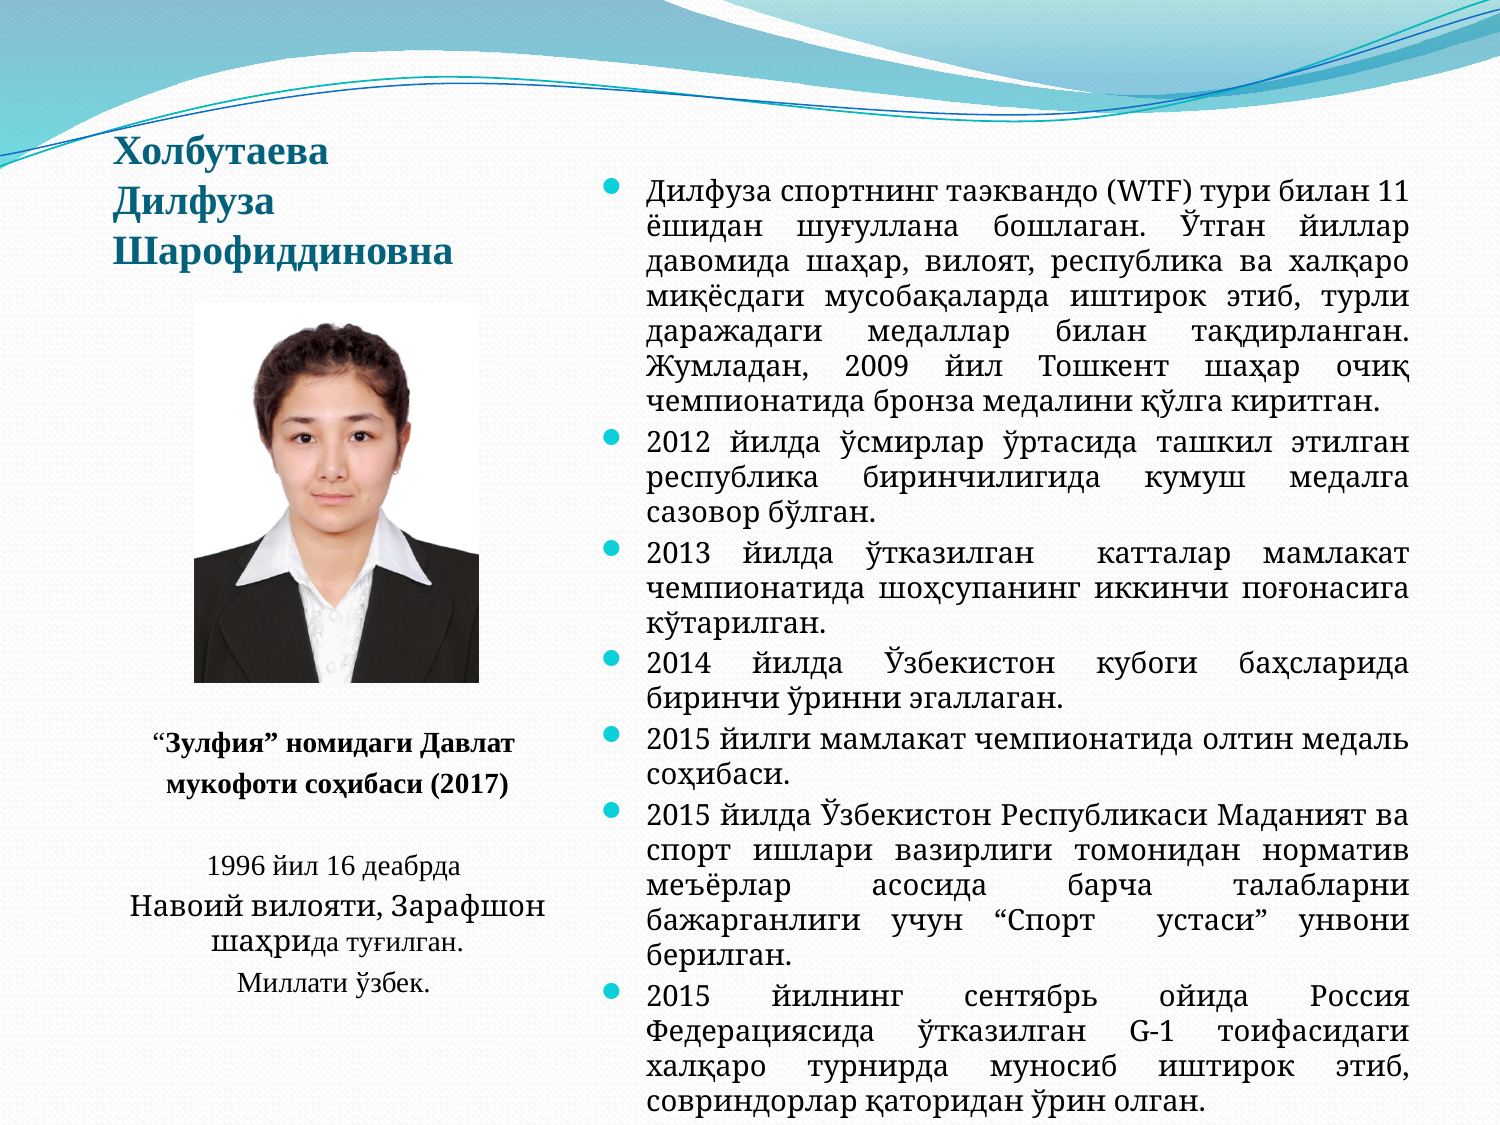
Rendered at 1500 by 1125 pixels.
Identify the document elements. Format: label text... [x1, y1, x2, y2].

list Дилфуза спортнинг таэквандо (WTF) тури билан 11 ёшидан шуғуллана бошлаган. Ўтган йиллар давомида шаҳар, вилоят, республика ва халқаро миқёсдаги мусобақаларда иштирок этиб, турли даражадаги медаллар билан тақдирланган. Жумладан, 2009 йил Тошкент шаҳар очиқ чемпионатида бронза медалини қўлга киритган. 2012 йилда ўсмирлар ўртасида ташкил этилган республика биринчилигида кумуш медалга сазовор бўлган. 2013 йилда ўтказилган катталар мамлакат чемпионатида шоҳсупанинг иккинчи поғонасига кўтарилган. 2014 йилда Ўзбекистон кубоги баҳсларида биринчи ўринни эгаллаган. 2015 йилги мамлакат чемпионатида олтин медаль соҳибаси. 2015 йилда Ўзбекистон Республикаси Маданият ва спорт ишлари вазирлиги томонидан норматив меъёрлар асосида барча талабларни бажарганлиги учун “Спорт устаси” унвони берилган. 2015 йилнинг сентябрь ойида Россия Федерациясида ўтказилган G-1 тоифасидаги халқаро турнирда муносиб иштирок этиб, совриндорлар қаторидан ўрин олган. [586, 172, 1425, 1025]
title Холбутаева Дилфуза Шарофиддиновна [112, 90, 563, 403]
list “Зулфия” номидаги Давлат мукофоти соҳибаси (2017) 1996 йил 16 деабрда Навоий вилояти, Зарафшон шаҳрида туғилган. Миллати ўзбек. [112, 716, 563, 1025]
picture [194, 302, 479, 683]
